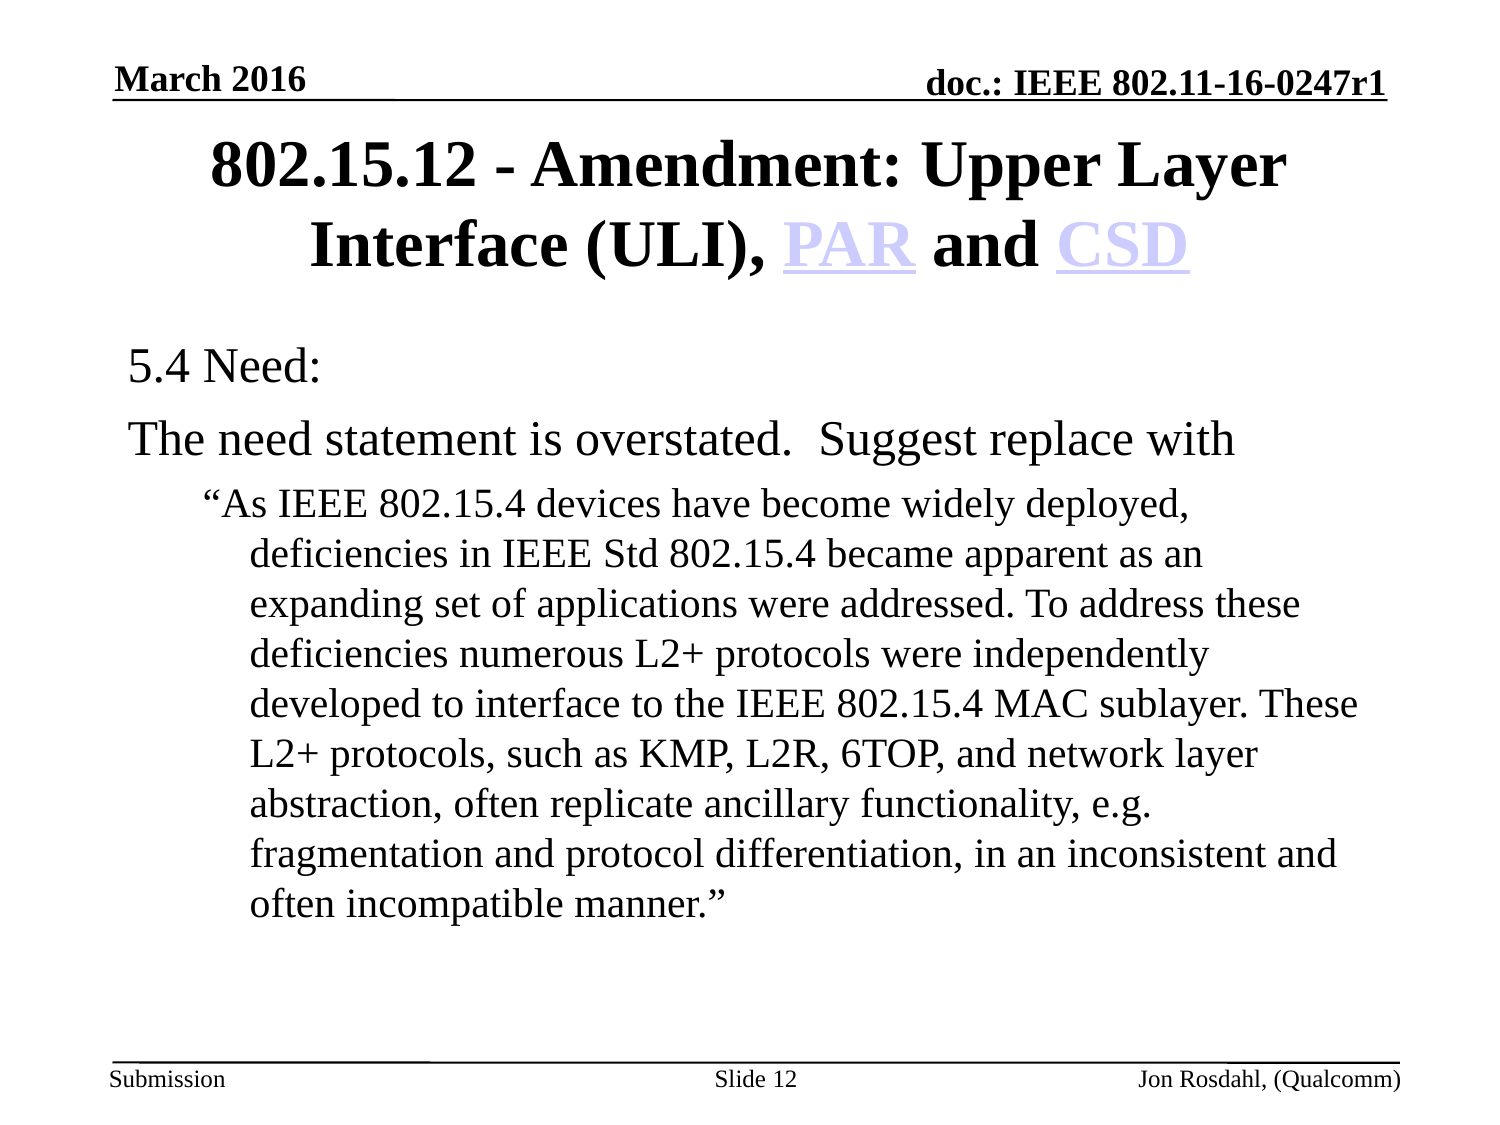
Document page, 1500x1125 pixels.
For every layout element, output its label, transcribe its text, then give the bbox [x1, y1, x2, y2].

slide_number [114, 54, 423, 100]
title 802.15.12 - Amendment: Upper Layer Interface (ULI), PAR and CSD [112, 112, 1388, 288]
slide_number Slide 12 [712, 1061, 800, 1123]
footer Jon Rosdahl, (Qualcomm) [878, 1061, 1402, 1093]
list 5.4 Need: The need statement is overstated. Suggest replace with “As IEEE 802.15.4 devices have become widely deployed, deficiencies in IEEE Std 802.15.4 became apparent as an expanding set of applications were addressed. To address these deficiencies numerous L2+ protocols were independently developed to interface to the IEEE 802.15.4 MAC sublayer. These L2+ protocols, such as KMP, L2R, 6TOP, and network layer abstraction, often replicate ancillary functionality, e.g. fragmentation and protocol differentiation, in an inconsistent and often incompatible manner.” [112, 324, 1402, 1063]
